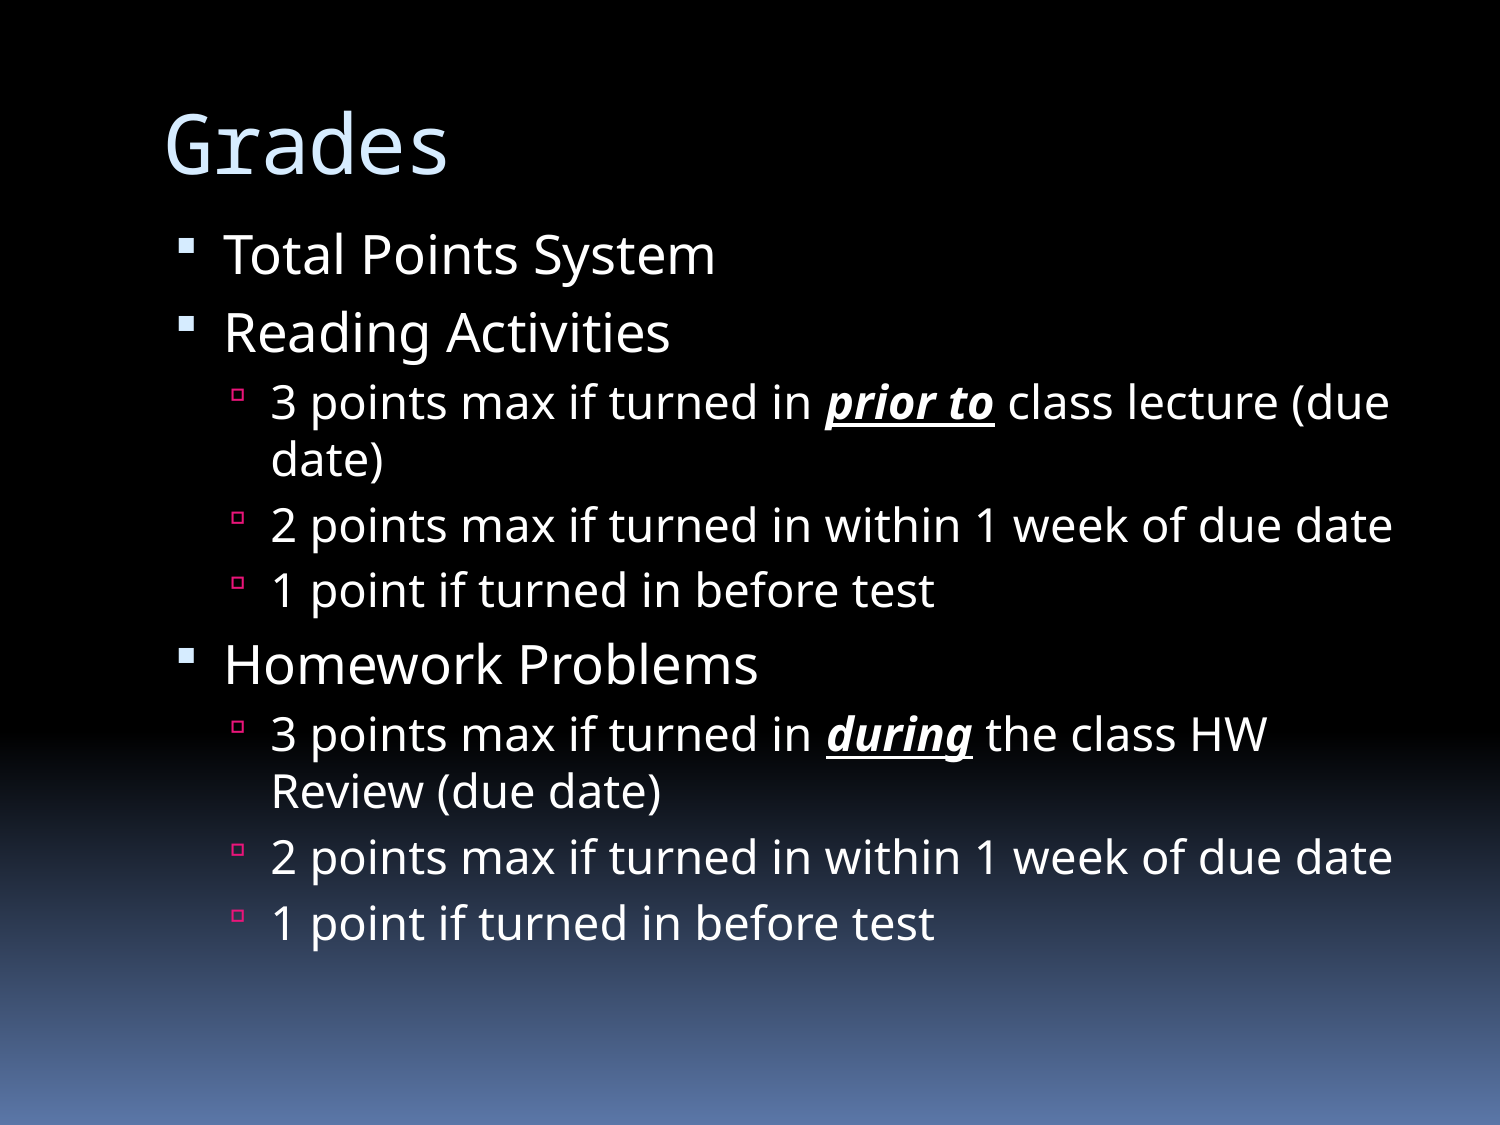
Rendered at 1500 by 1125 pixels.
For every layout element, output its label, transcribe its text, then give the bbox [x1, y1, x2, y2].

title Grades [150, 83, 1425, 212]
list Total Points System Reading Activities 3 points max if turned in prior to class lecture (due date) 2 points max if turned in within 1 week of due date 1 point if turned in before test Homework Problems 3 points max if turned in during the class HW Review (due date) 2 points max if turned in within 1 week of due date 1 point if turned in before test [150, 212, 1425, 1043]
